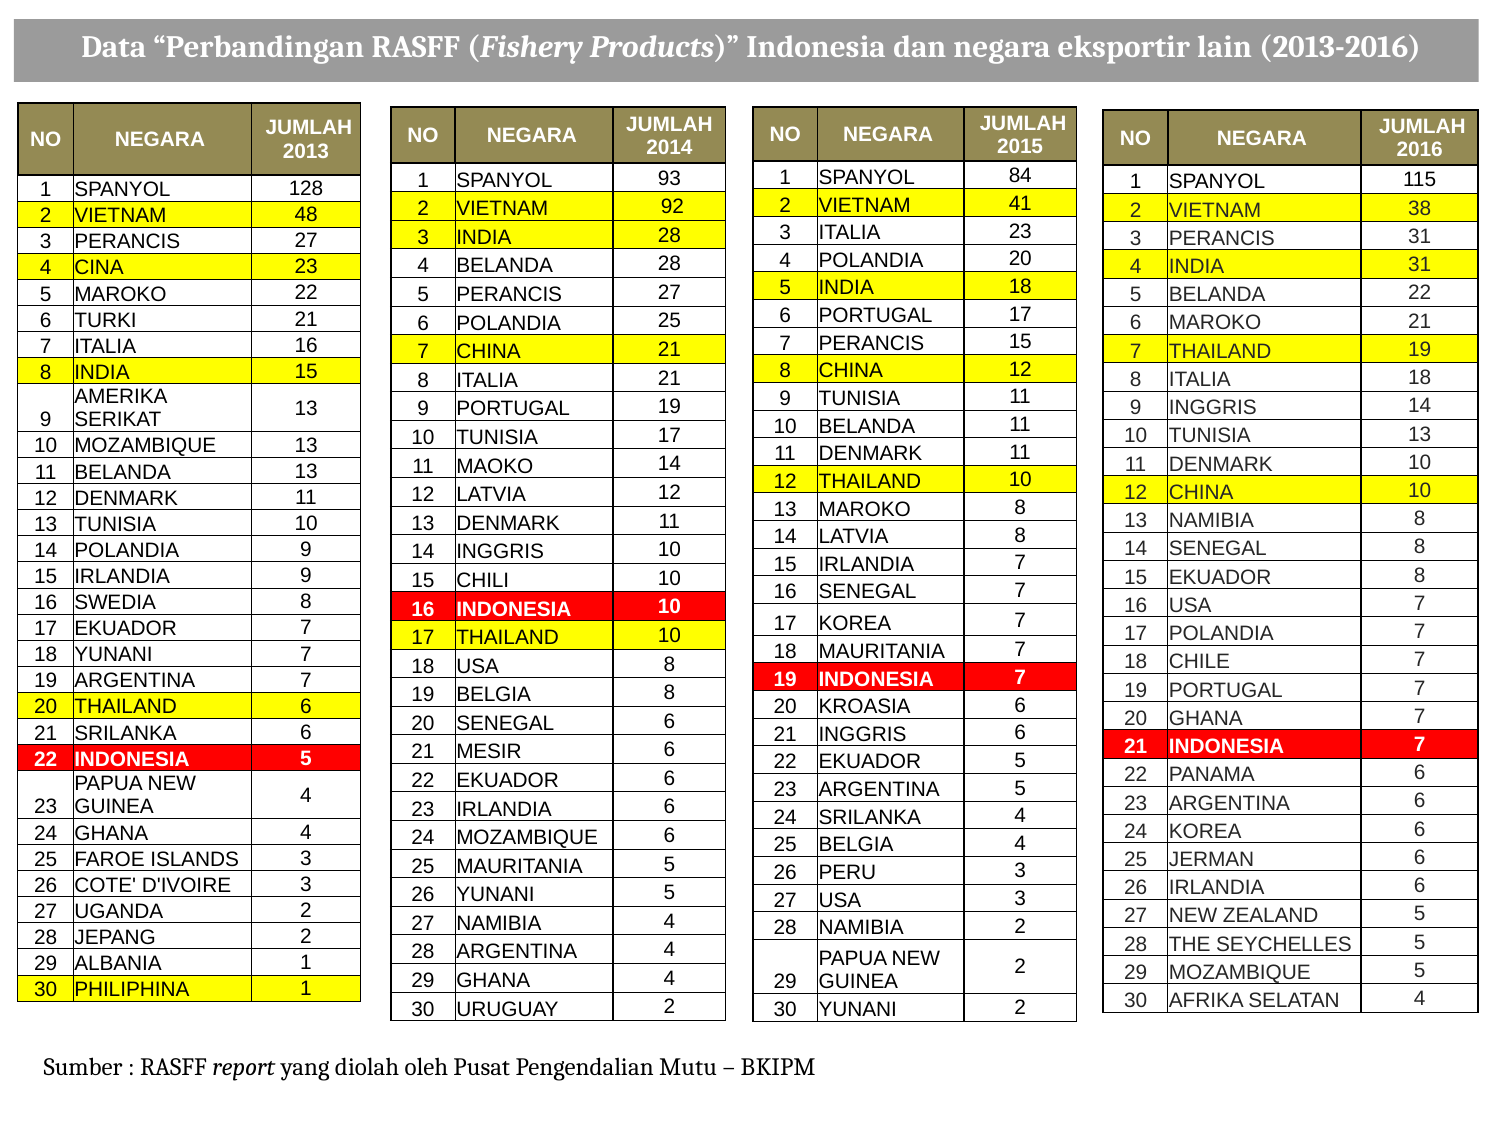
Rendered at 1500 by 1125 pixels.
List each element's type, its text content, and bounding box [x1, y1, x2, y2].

table_cell 13 [252, 432, 360, 457]
table_cell 93 [614, 164, 725, 191]
table_cell 26 [392, 878, 455, 906]
table_cell CHILI [456, 564, 612, 591]
table_cell 2 [965, 994, 1076, 1021]
table_cell 19 [18, 667, 73, 692]
table_cell ARGENTINA [74, 667, 251, 692]
table_cell 11 [754, 438, 817, 465]
table_cell SENEGAL [818, 576, 963, 603]
table_cell 4 [754, 245, 817, 271]
table_cell 6 [614, 792, 725, 820]
table_cell VIETNAM [456, 192, 612, 220]
table_cell 29 [392, 964, 455, 992]
table_cell 13 [252, 458, 360, 483]
table_cell 18 [754, 636, 817, 662]
table_cell EKUADOR [818, 746, 963, 773]
table_header NEGARA [456, 108, 612, 162]
table_cell CHINA [818, 355, 963, 382]
table_cell PERANCIS [74, 228, 251, 253]
table_cell ITALIA [74, 332, 251, 357]
table_cell 15 [754, 549, 817, 575]
table_cell ARGENTINA [818, 774, 963, 801]
table_cell 12 [965, 355, 1076, 382]
table_cell SPANYOL [818, 162, 963, 188]
table_header NEGARA [74, 104, 251, 174]
table_cell 5 [754, 272, 817, 299]
table_cell 25 [1104, 843, 1167, 870]
table_cell 22 [252, 280, 360, 305]
table_cell 23 [1104, 787, 1167, 814]
table_cell 11 [965, 411, 1076, 437]
table_cell 3 [1104, 222, 1167, 249]
table_cell 18 [1104, 646, 1167, 673]
table_cell USA [456, 650, 612, 677]
table_cell 22 [392, 764, 455, 791]
table_cell 26 [1104, 871, 1167, 899]
table_cell 23 [754, 774, 817, 801]
table_cell 28 [614, 249, 725, 277]
table_cell 6 [1362, 815, 1477, 842]
table_cell 7 [965, 604, 1076, 635]
table_cell 1 [754, 162, 817, 188]
table_cell 11 [1104, 448, 1167, 475]
table_cell 8 [1104, 363, 1167, 391]
table_cell 8 [1362, 533, 1477, 560]
table_cell 5 [392, 278, 455, 306]
table_cell 13 [754, 493, 817, 520]
table_cell 19 [754, 663, 817, 690]
table_cell 17 [392, 621, 455, 649]
table_cell 27 [1104, 900, 1167, 927]
table_cell KOREA [1168, 815, 1360, 842]
table_cell 8 [614, 678, 725, 706]
table_cell 7 [252, 615, 360, 640]
table_cell 10 [965, 466, 1076, 492]
table_cell 16 [252, 332, 360, 357]
table_cell JERMAN [1168, 843, 1360, 870]
table_cell 3 [252, 871, 360, 896]
table_cell EKUADOR [74, 615, 251, 640]
table_cell PAPUA NEW GUINEA [74, 771, 251, 818]
table_cell 18 [965, 272, 1076, 299]
table_cell 9 [252, 562, 360, 588]
table_cell 128 [252, 176, 360, 201]
table_cell TUNISIA [456, 421, 612, 448]
table_cell 17 [1104, 617, 1167, 645]
table_cell CHINA [1168, 476, 1360, 503]
table_cell TUNISIA [818, 383, 963, 410]
table_cell 6 [1362, 759, 1477, 786]
table_cell TURKI [74, 306, 251, 331]
table_cell 1 [252, 949, 360, 975]
table_cell 20 [965, 245, 1076, 271]
table_cell GHANA [456, 964, 612, 992]
table_cell 7 [965, 636, 1076, 662]
table_cell 5 [614, 850, 725, 877]
table_cell 22 [754, 746, 817, 773]
table_cell CHINA [456, 335, 612, 363]
table_cell 1 [392, 164, 455, 191]
table_cell MOZAMBIQUE [456, 821, 612, 849]
table_cell TUNISIA [1168, 420, 1360, 447]
table_cell 1 [1104, 166, 1167, 193]
table_cell 15 [965, 328, 1076, 354]
table_cell ARGENTINA [1168, 787, 1360, 814]
table_cell 3 [252, 845, 360, 870]
table_cell THAILAND [1168, 335, 1360, 362]
table_cell 1 [252, 976, 360, 1001]
table_cell 7 [1362, 617, 1477, 645]
table_cell INDIA [818, 272, 963, 299]
table_header NO [392, 108, 454, 162]
table_cell TUNISIA [74, 510, 251, 535]
table_cell POLANDIA [818, 245, 963, 271]
table_cell PORTUGAL [818, 300, 963, 327]
table_cell PORTUGAL [1168, 674, 1360, 701]
table_cell 26 [754, 857, 817, 884]
table_cell 8 [252, 589, 360, 614]
table_cell 6 [614, 764, 725, 791]
table_cell 10 [392, 421, 455, 448]
table_cell 8 [965, 493, 1076, 520]
table_cell 22 [18, 745, 73, 770]
table_cell VIETNAM [818, 189, 963, 216]
table_cell 3 [965, 857, 1076, 884]
table_cell 23 [965, 217, 1076, 244]
table_cell 4 [614, 964, 725, 992]
table_cell INDONESIA [818, 663, 963, 690]
table_cell 8 [392, 364, 455, 391]
table_cell GHANA [74, 819, 251, 844]
table_cell LATVIA [818, 521, 963, 548]
table_cell BELGIA [818, 829, 963, 856]
table_cell JEPANG [74, 923, 251, 948]
table_cell MAROKO [1168, 307, 1360, 334]
table_cell 10 [614, 535, 725, 563]
table_cell 6 [965, 691, 1076, 718]
table_cell 15 [18, 562, 73, 588]
table_cell BELANDA [456, 249, 612, 277]
table_cell USA [1168, 589, 1360, 616]
table_cell 2 [754, 189, 817, 216]
table_cell 20 [392, 707, 455, 734]
table_cell VIETNAM [74, 202, 251, 227]
table_cell THE SEYCHELLES [1168, 928, 1360, 955]
table_cell 10 [754, 411, 817, 437]
table_cell 21 [392, 735, 455, 763]
table_cell 11 [18, 458, 73, 483]
table_cell 14 [1362, 392, 1477, 419]
table_cell 12 [614, 478, 725, 506]
table_cell 5 [965, 746, 1076, 773]
table_cell 17 [614, 421, 725, 448]
table_cell 11 [965, 438, 1076, 465]
table_cell COTE' D'IVOIRE [74, 871, 251, 896]
table_cell YUNANI [74, 641, 251, 666]
table_cell 14 [392, 535, 455, 563]
table_cell 7 [18, 332, 73, 357]
table_cell 28 [754, 912, 817, 939]
table_cell 28 [18, 923, 73, 948]
table_cell 27 [392, 907, 455, 934]
table_cell BELANDA [1168, 279, 1360, 306]
table_cell 9 [1104, 392, 1167, 419]
table_cell 7 [965, 663, 1076, 690]
table_cell 4 [614, 935, 725, 963]
table_cell 30 [392, 993, 455, 1020]
table_cell 17 [754, 604, 817, 635]
table_cell BELGIA [456, 678, 612, 706]
table_cell 8 [18, 358, 73, 383]
table_cell 3 [965, 885, 1076, 911]
table_cell 30 [18, 976, 73, 1001]
table_cell SENEGAL [1168, 533, 1360, 560]
table_cell PERANCIS [1168, 222, 1360, 249]
table_cell USA [818, 885, 963, 911]
table_cell NAMIBIA [818, 912, 963, 939]
table_cell 5 [614, 878, 725, 906]
table_cell 29 [1104, 956, 1167, 983]
table_cell INDONESIA [1168, 730, 1360, 758]
table_cell 7 [1362, 646, 1477, 673]
table_cell 23 [252, 254, 360, 279]
table_cell MESIR [456, 735, 612, 763]
table_cell THAILAND [456, 621, 612, 649]
table_cell 2 [614, 993, 725, 1020]
table_cell 27 [614, 278, 725, 306]
table_cell 6 [614, 821, 725, 849]
table_cell 4 [252, 771, 360, 818]
table_cell 21 [1104, 730, 1167, 758]
table_cell 18 [392, 650, 455, 677]
table_cell 84 [965, 162, 1076, 188]
table_cell INGGRIS [456, 535, 612, 563]
table_cell 7 [1362, 674, 1477, 701]
table_cell 12 [754, 466, 817, 492]
table_cell 8 [614, 650, 725, 677]
table_cell 29 [18, 949, 73, 975]
table_cell SWEDIA [74, 589, 251, 614]
table_cell EKUADOR [456, 764, 612, 791]
table_cell 10 [18, 432, 73, 457]
table_cell 4 [1104, 250, 1167, 278]
table_cell ITALIA [818, 217, 963, 244]
table_cell 26 [18, 871, 73, 896]
table_cell DENMARK [1168, 448, 1360, 475]
table_cell 19 [1362, 335, 1477, 362]
table_cell INDIA [1168, 250, 1360, 278]
table_cell MAROKO [818, 493, 963, 520]
table_cell PERANCIS [818, 328, 963, 354]
table_cell 24 [392, 821, 455, 849]
table_cell 7 [1362, 589, 1477, 616]
table_cell 13 [1104, 504, 1167, 532]
table_cell 5 [1362, 956, 1477, 983]
table_cell INDONESIA [456, 592, 612, 620]
table_cell 8 [1362, 504, 1477, 532]
table_cell 14 [18, 536, 73, 561]
table_cell 10 [614, 621, 725, 649]
table_cell 14 [1104, 533, 1167, 560]
table_cell 27 [252, 228, 360, 253]
table_cell 8 [965, 521, 1076, 548]
table_cell 9 [392, 392, 455, 420]
table_cell 12 [18, 484, 73, 509]
table_cell 21 [18, 719, 73, 744]
table_cell MAOKO [456, 449, 612, 477]
table_cell POLANDIA [1168, 617, 1360, 645]
table_cell 31 [1362, 222, 1477, 249]
table_cell UGANDA [74, 897, 251, 922]
table_cell 6 [1362, 787, 1477, 814]
table_cell 7 [252, 667, 360, 692]
table_cell INGGRIS [818, 719, 963, 745]
table_header NEGARA [1169, 111, 1360, 164]
table_cell 19 [392, 678, 455, 706]
table_cell ITALIA [1168, 363, 1360, 391]
table_cell CINA [74, 254, 251, 279]
table_cell SPANYOL [74, 176, 251, 201]
table_cell MOZAMBIQUE [74, 432, 251, 457]
table_cell 30 [754, 994, 817, 1021]
table_header NEGARA [818, 108, 963, 160]
table_cell 20 [18, 693, 73, 718]
table_cell 6 [252, 719, 360, 744]
table_cell 15 [1104, 561, 1167, 588]
table_cell 2 [965, 940, 1076, 993]
table_cell 7 [1362, 730, 1477, 758]
table_cell NAMIBIA [456, 907, 612, 934]
table_cell 7 [965, 576, 1076, 603]
text_box Data “Perbandingan RASFF (Fishery Products)” Indonesia dan negara eksportir lain (2013-2016) [13, 19, 1479, 82]
table_cell 13 [252, 384, 360, 431]
table_cell 7 [1104, 335, 1167, 362]
table_cell 4 [965, 802, 1076, 828]
table_cell 27 [18, 897, 73, 922]
table_cell GHANA [1168, 702, 1360, 729]
table_cell PERU [818, 857, 963, 884]
table_cell 17 [18, 615, 73, 640]
table_header JUMLAH 2015 [965, 108, 1076, 160]
table_cell IRLANDIA [818, 549, 963, 575]
table_cell 5 [1362, 928, 1477, 955]
table_cell 21 [614, 364, 725, 391]
table_cell PANAMA [1168, 759, 1360, 786]
table_cell 3 [392, 221, 455, 248]
table_cell 22 [1104, 759, 1167, 786]
table_cell IRLANDIA [1168, 871, 1360, 899]
table_cell 48 [252, 202, 360, 227]
table_cell 7 [965, 549, 1076, 575]
table_cell 16 [1104, 589, 1167, 616]
table_cell 2 [252, 897, 360, 922]
table_cell 13 [18, 510, 73, 535]
table_cell URUGUAY [456, 993, 612, 1020]
table_cell 14 [614, 449, 725, 477]
table_cell MAURITANIA [818, 636, 963, 662]
table_cell 16 [754, 576, 817, 603]
table_cell 5 [252, 745, 360, 770]
table_cell 7 [252, 641, 360, 666]
table_header NO [1104, 111, 1167, 164]
table_cell 21 [1362, 307, 1477, 334]
table_header NO [754, 108, 817, 160]
table_cell ALBANIA [74, 949, 251, 975]
table_cell SPANYOL [1168, 166, 1360, 193]
table_cell 4 [252, 819, 360, 844]
table_cell 15 [392, 564, 455, 591]
table_cell 29 [754, 940, 817, 993]
table_cell 2 [1104, 194, 1167, 221]
table_cell INDONESIA [74, 745, 251, 770]
table_cell IRLANDIA [456, 792, 612, 820]
table_cell 20 [1104, 702, 1167, 729]
table_cell 11 [965, 383, 1076, 410]
table_cell 11 [392, 449, 455, 477]
table_cell 9 [754, 383, 817, 410]
table_header JUMLAH 2016 [1362, 111, 1477, 164]
table_cell FAROE ISLANDS [74, 845, 251, 870]
table_cell 10 [614, 564, 725, 591]
table_cell 7 [754, 328, 817, 354]
table_cell 8 [754, 355, 817, 382]
table_cell 19 [1104, 674, 1167, 701]
table_cell 24 [754, 802, 817, 828]
table_cell INGGRIS [1168, 392, 1360, 419]
table_cell 6 [252, 693, 360, 718]
table_cell 11 [614, 507, 725, 534]
table_cell NAMIBIA [1168, 504, 1360, 532]
table_cell 12 [392, 478, 455, 506]
table_cell 13 [392, 507, 455, 534]
table_cell DENMARK [74, 484, 251, 509]
table_cell 4 [1362, 984, 1477, 1012]
table_cell PAPUA NEW GUINEA [818, 940, 963, 993]
table_cell 25 [754, 829, 817, 856]
table_cell MAROKO [74, 280, 251, 305]
table_cell 2 [965, 912, 1076, 939]
table_cell 5 [965, 774, 1076, 801]
table_cell ARGENTINA [456, 935, 612, 963]
table_cell AFRIKA SELATAN [1168, 984, 1360, 1012]
table_cell SPANYOL [456, 164, 612, 191]
table_cell 2 [18, 202, 73, 227]
text_box Sumber : RASFF report yang diolah oleh Pusat Pengendalian Mutu – BKIPM [28, 1042, 891, 1088]
table_cell 14 [754, 521, 817, 548]
table_header NO [19, 104, 73, 174]
table_cell INDIA [456, 221, 612, 248]
table_cell 115 [1362, 166, 1477, 193]
table_cell 18 [18, 641, 73, 666]
table_cell 23 [18, 771, 73, 818]
table_cell 28 [614, 221, 725, 248]
table_cell 92 [614, 192, 725, 220]
table_cell 15 [252, 358, 360, 383]
table_cell 18 [1362, 363, 1477, 391]
table_cell 2 [252, 923, 360, 948]
table_cell BELANDA [74, 458, 251, 483]
table_cell 19 [614, 392, 725, 420]
table_cell 2 [392, 192, 455, 220]
table_cell 25 [614, 307, 725, 334]
table_cell ITALIA [456, 364, 612, 391]
table_header JUMLAH 2014 [614, 108, 725, 162]
table_cell 5 [1362, 900, 1477, 927]
table_cell 6 [1362, 843, 1477, 870]
table_cell INDIA [74, 358, 251, 383]
table_cell THAILAND [74, 693, 251, 718]
table_cell 6 [965, 719, 1076, 745]
table_cell 4 [392, 249, 455, 277]
table_cell MOZAMBIQUE [1168, 956, 1360, 983]
table_cell THAILAND [818, 466, 963, 492]
table_cell 3 [18, 228, 73, 253]
table_cell 11 [252, 484, 360, 509]
table_cell CHILE [1168, 646, 1360, 673]
table_cell 10 [614, 592, 725, 620]
table_cell 17 [965, 300, 1076, 327]
table_cell 3 [754, 217, 817, 244]
table_cell AMERIKA SERIKAT [74, 384, 251, 431]
table_cell 4 [965, 829, 1076, 856]
table_cell 6 [392, 307, 455, 334]
table_cell 4 [614, 907, 725, 934]
table_cell 22 [1362, 279, 1477, 306]
table_cell MAURITANIA [456, 850, 612, 877]
table_cell 9 [18, 384, 73, 431]
table_cell POLANDIA [74, 536, 251, 561]
table_cell SRILANKA [74, 719, 251, 744]
table_cell YUNANI [456, 878, 612, 906]
table_cell 28 [392, 935, 455, 963]
table_cell 28 [1104, 928, 1167, 955]
table_cell 20 [754, 691, 817, 718]
table_cell KROASIA [818, 691, 963, 718]
table_cell 1 [18, 176, 73, 201]
table_cell 7 [1362, 702, 1477, 729]
table_cell 25 [392, 850, 455, 877]
table_header JUMLAH 2013 [252, 104, 360, 174]
table_cell SRILANKA [818, 802, 963, 828]
table_cell 10 [252, 510, 360, 535]
table_cell 25 [18, 845, 73, 870]
table_cell 16 [392, 592, 455, 620]
table_cell 12 [1104, 476, 1167, 503]
table_cell NEW ZEALAND [1168, 900, 1360, 927]
table_cell 21 [252, 306, 360, 331]
table_cell EKUADOR [1168, 561, 1360, 588]
table_cell 5 [1104, 279, 1167, 306]
table_cell LATVIA [456, 478, 612, 506]
table_cell 6 [614, 735, 725, 763]
table_cell DENMARK [456, 507, 612, 534]
table_cell 23 [392, 792, 455, 820]
table_cell 27 [754, 885, 817, 911]
table_cell 5 [18, 280, 73, 305]
table_cell 6 [18, 306, 73, 331]
table_cell 7 [392, 335, 455, 363]
table_cell POLANDIA [456, 307, 612, 334]
table_cell VIETNAM [1168, 194, 1360, 221]
table_cell YUNANI [818, 994, 963, 1021]
table_cell 21 [614, 335, 725, 363]
table_cell 10 [1362, 448, 1477, 475]
table_cell 31 [1362, 250, 1477, 278]
table_cell IRLANDIA [74, 562, 251, 588]
table_cell 4 [18, 254, 73, 279]
table_cell 16 [18, 589, 73, 614]
table_cell 38 [1362, 194, 1477, 221]
table_cell 6 [754, 300, 817, 327]
table_cell 13 [1362, 420, 1477, 447]
table_cell 24 [18, 819, 73, 844]
table_cell 30 [1104, 984, 1167, 1012]
table_cell 6 [1362, 871, 1477, 899]
table_cell 6 [614, 707, 725, 734]
table_cell 24 [1104, 815, 1167, 842]
table_cell 41 [965, 189, 1076, 216]
table_cell PERANCIS [456, 278, 612, 306]
table_cell DENMARK [818, 438, 963, 465]
table_cell SENEGAL [456, 707, 612, 734]
table_cell PHILIPHINA [74, 976, 251, 1001]
table_cell 10 [1104, 420, 1167, 447]
table_cell 6 [1104, 307, 1167, 334]
table_cell BELANDA [818, 411, 963, 437]
table_cell 10 [1362, 476, 1477, 503]
table_cell 21 [754, 719, 817, 745]
table_cell 8 [1362, 561, 1477, 588]
table_cell KOREA [818, 604, 963, 635]
table_cell 9 [252, 536, 360, 561]
table_cell PORTUGAL [456, 392, 612, 420]
